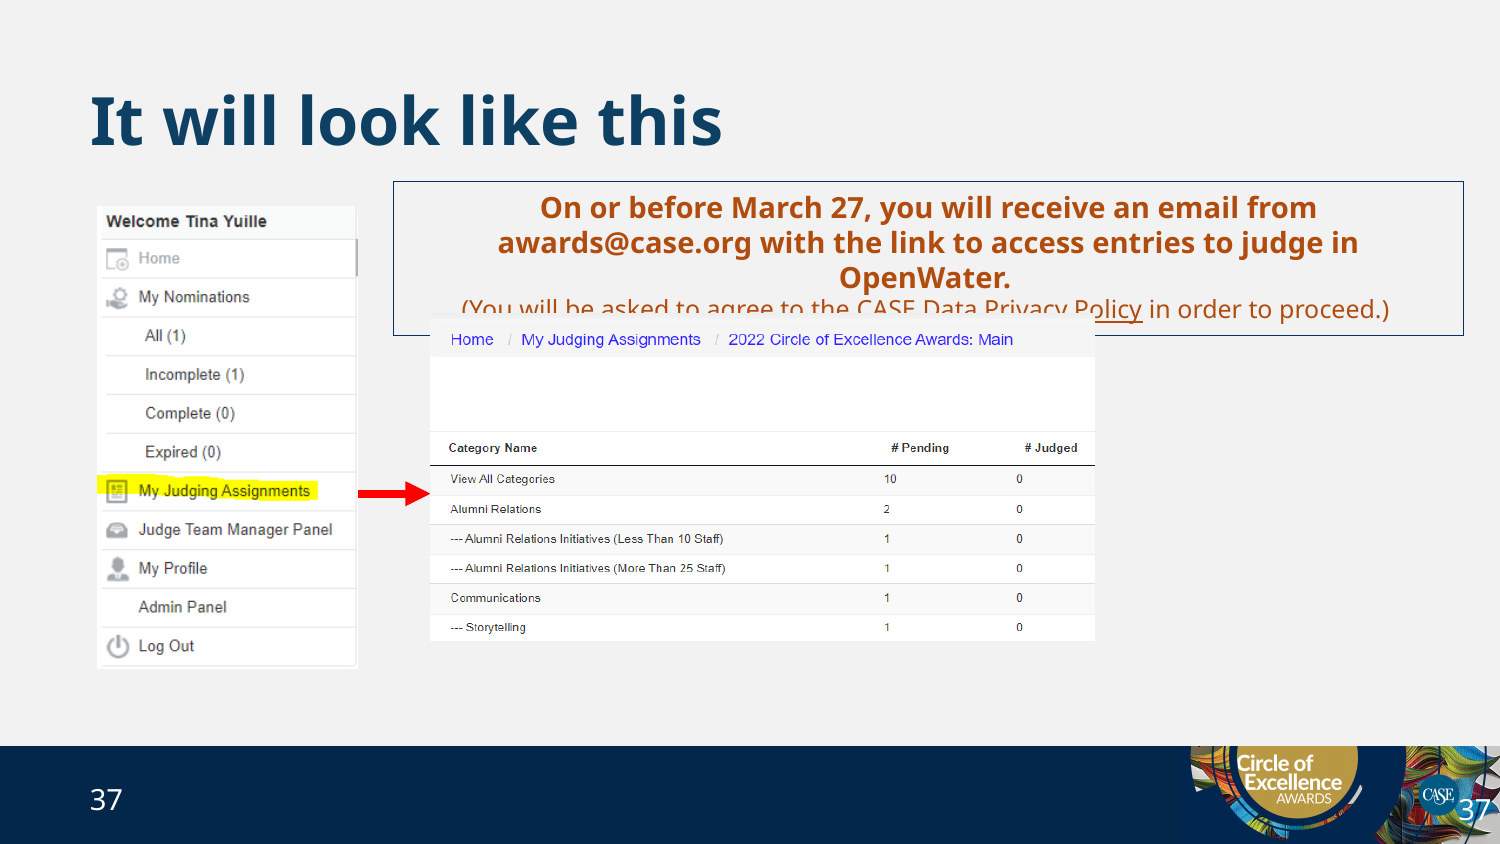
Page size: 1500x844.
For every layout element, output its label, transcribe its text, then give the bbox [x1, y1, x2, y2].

title It will look like this [75, 25, 1425, 167]
picture [96, 205, 358, 669]
picture [0, 746, 1500, 844]
text_box On or before March 27, you will receive an email from awards@case.org with the link to access entries to judge in OpenWater. (You will be asked to agree to the CASE Data Privacy Policy in order to proceed.) [393, 181, 1464, 336]
picture [430, 312, 1096, 641]
